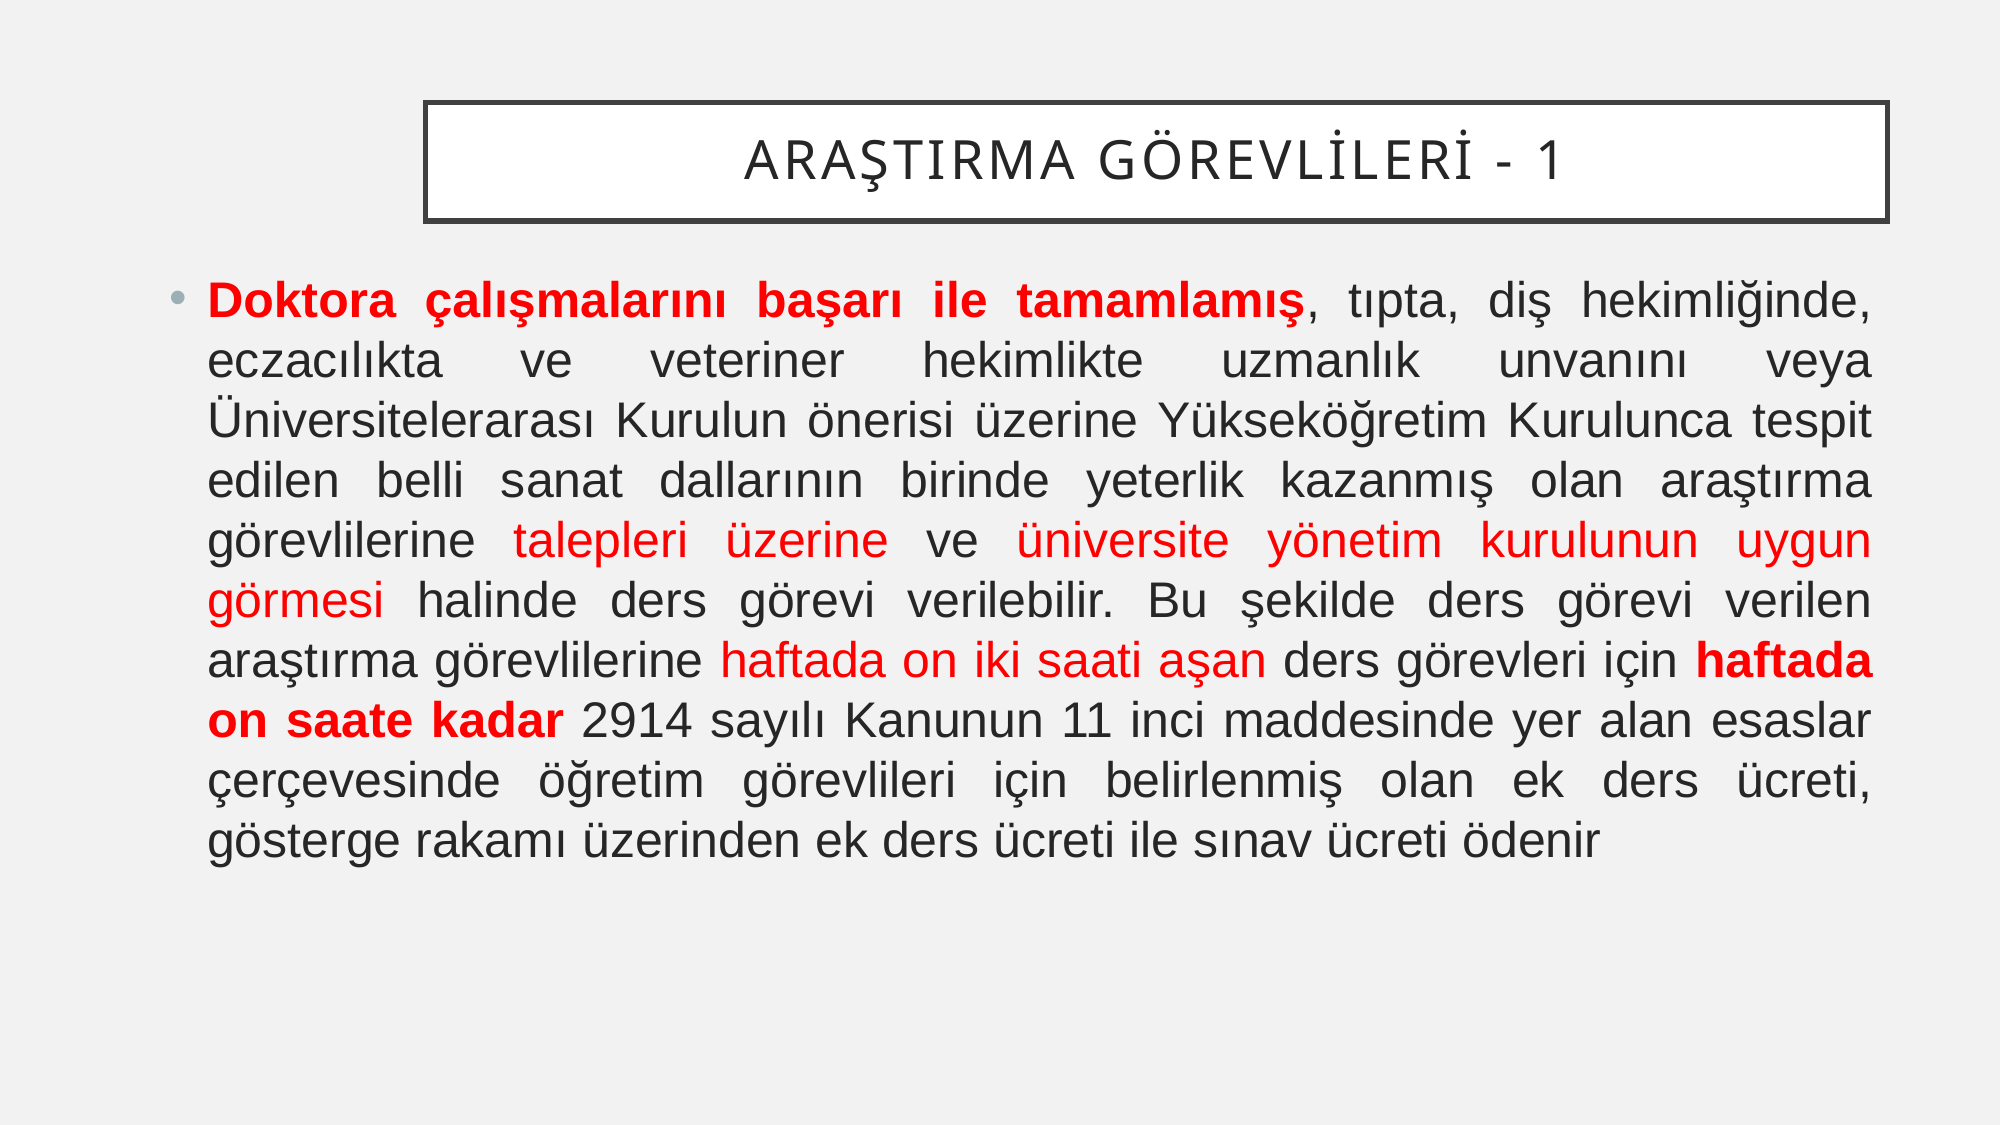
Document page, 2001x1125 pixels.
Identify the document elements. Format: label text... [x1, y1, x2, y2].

list Doktora çalışmalarını başarı ile tamamlamış, tıpta, diş hekimliğinde, eczacılıkta ve veteriner hekimlikte uzmanlık unvanını veya Üniversitelerarası Kurulun önerisi üzerine Yükseköğretim Kurulunca tespit edilen belli sanat dallarının birinde yeterlik kazanmış olan araştırma görevlilerine talepleri üzerine ve üniversite yönetim kurulunun uygun görmesi halinde ders görevi verilebilir. Bu şekilde ders görevi verilen araştırma görevlilerine haftada on iki saati aşan ders görevleri için haftada on saate kadar 2914 sayılı Kanunun 11 inci maddesinde yer alan esaslar çerçevesinde öğretim görevlileri için belirlenmiş olan ek ders ücreti, gösterge rakamı üzerinden ek ders ücreti ile sınav ücreti ödenir [154, 259, 1888, 1020]
title Araştırma Görevlileri - 1 [423, 100, 1890, 224]
